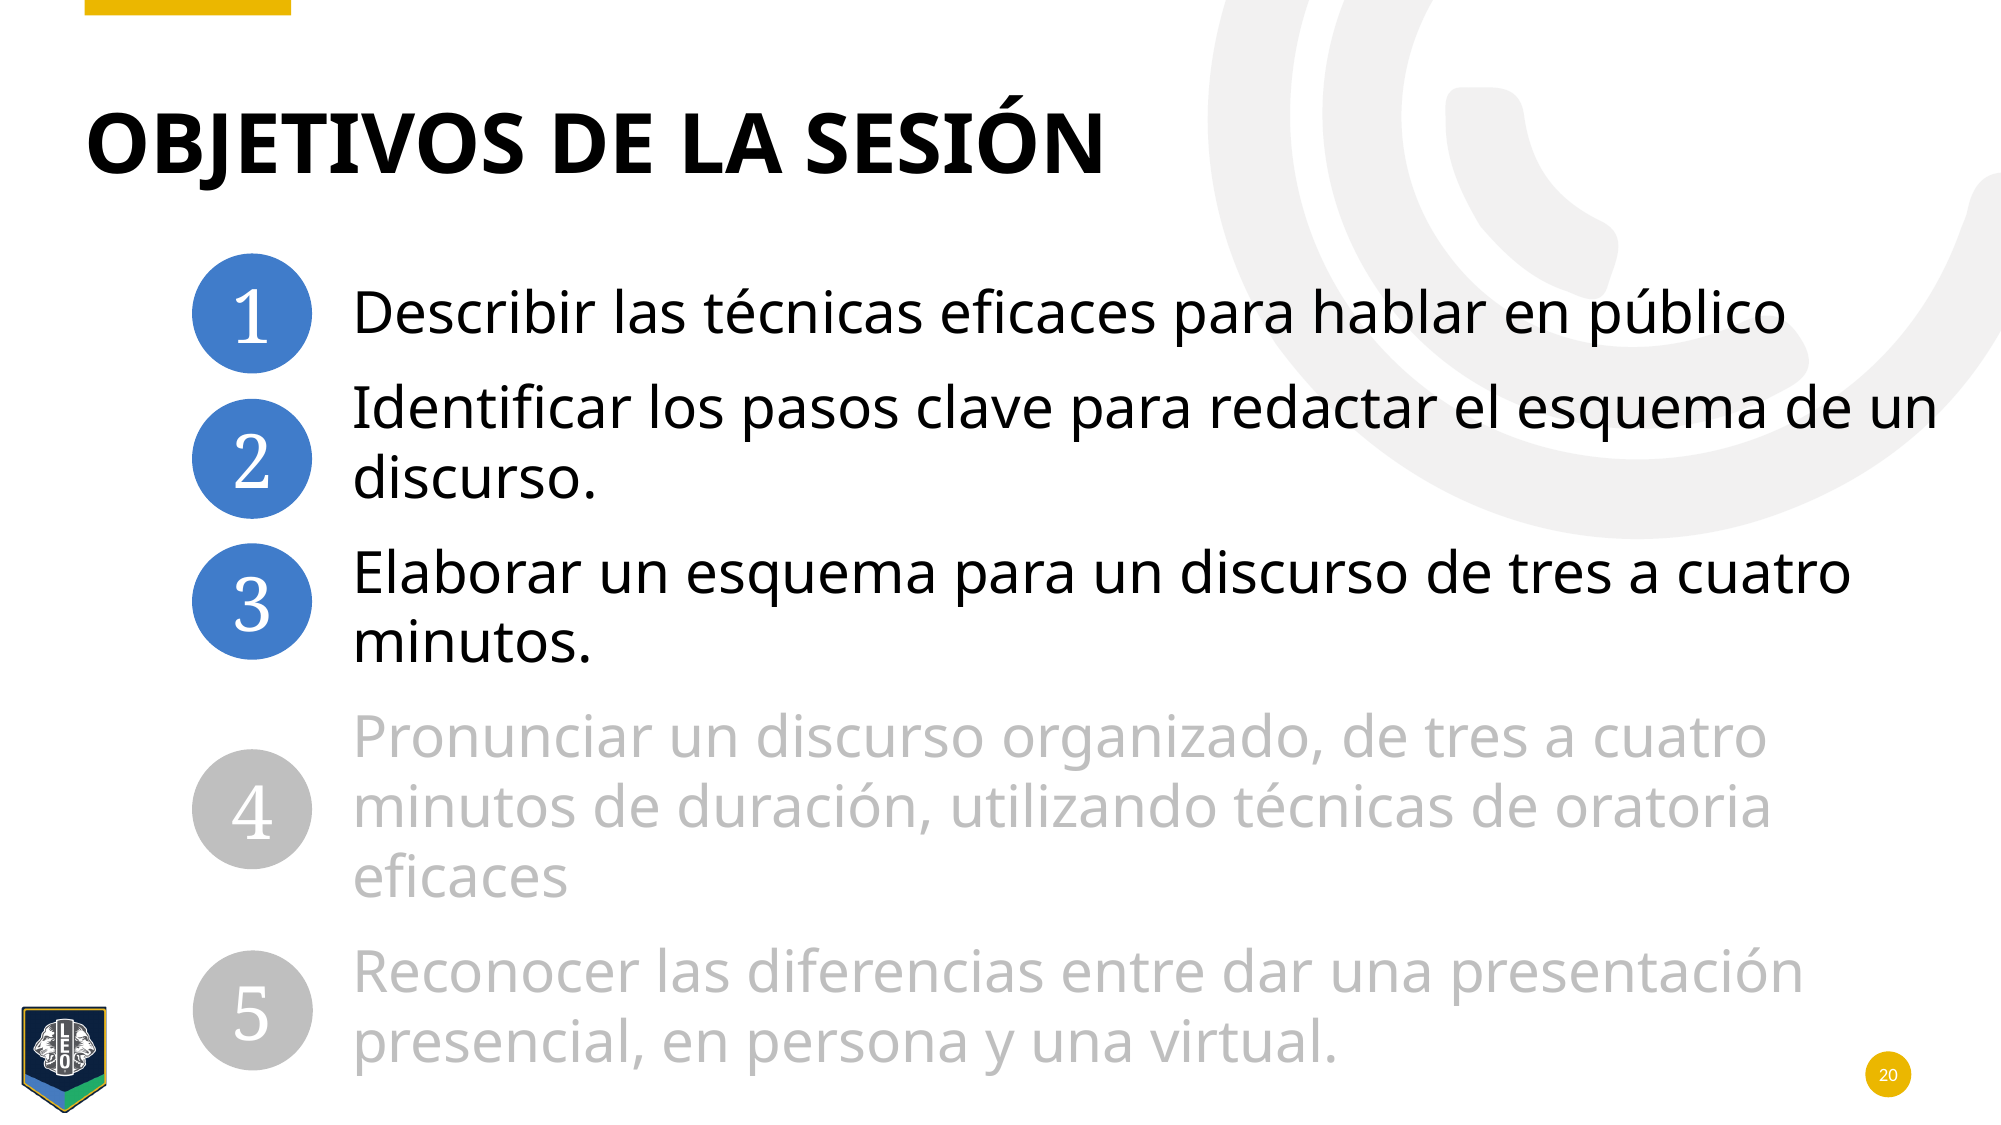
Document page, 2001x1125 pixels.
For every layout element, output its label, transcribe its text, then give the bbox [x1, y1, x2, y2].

title Objetivos de la sesión [84, 40, 1914, 192]
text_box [192, 253, 313, 1071]
slide_number 20 [1864, 1059, 1913, 1090]
list Describir las técnicas eficaces para hablar en público Identificar los pasos clave para redactar el esquema de un discurso. Elaborar un esquema para un discurso de tres a cuatro minutos. Pronunciar un discurso organizado, de tres a cuatro minutos de duración, utilizando técnicas de oratoria eficaces Reconocer las diferencias entre dar una presentación presencial, en persona y una virtual. [337, 267, 1961, 1029]
